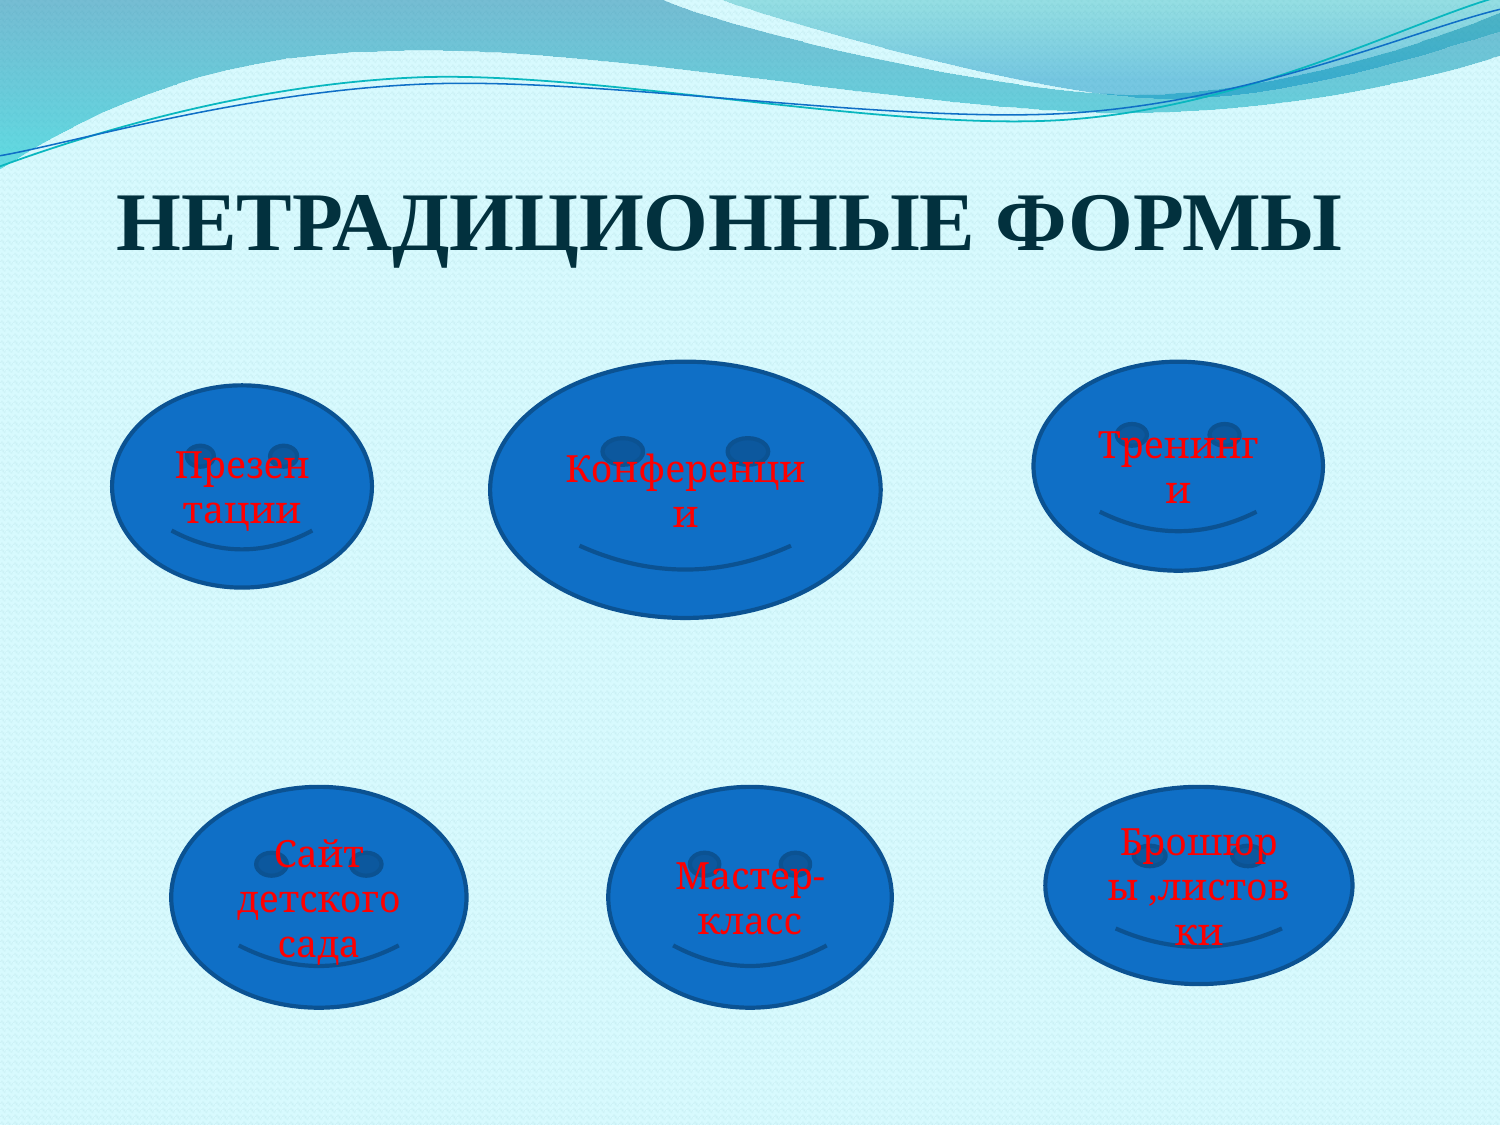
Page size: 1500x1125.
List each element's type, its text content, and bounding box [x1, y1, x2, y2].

text_box Презентации [109, 383, 375, 590]
text_box Конференции [488, 359, 883, 621]
text_box Мастер- класс [606, 784, 894, 1010]
text_box Сайт детского сада [169, 784, 469, 1010]
text_box Брошюры ,листовки [1043, 784, 1355, 987]
text_box Тренинги [1031, 359, 1326, 573]
title НЕТРАДИЦИОННЫЕ ФОРМЫ [87, 137, 1376, 268]
